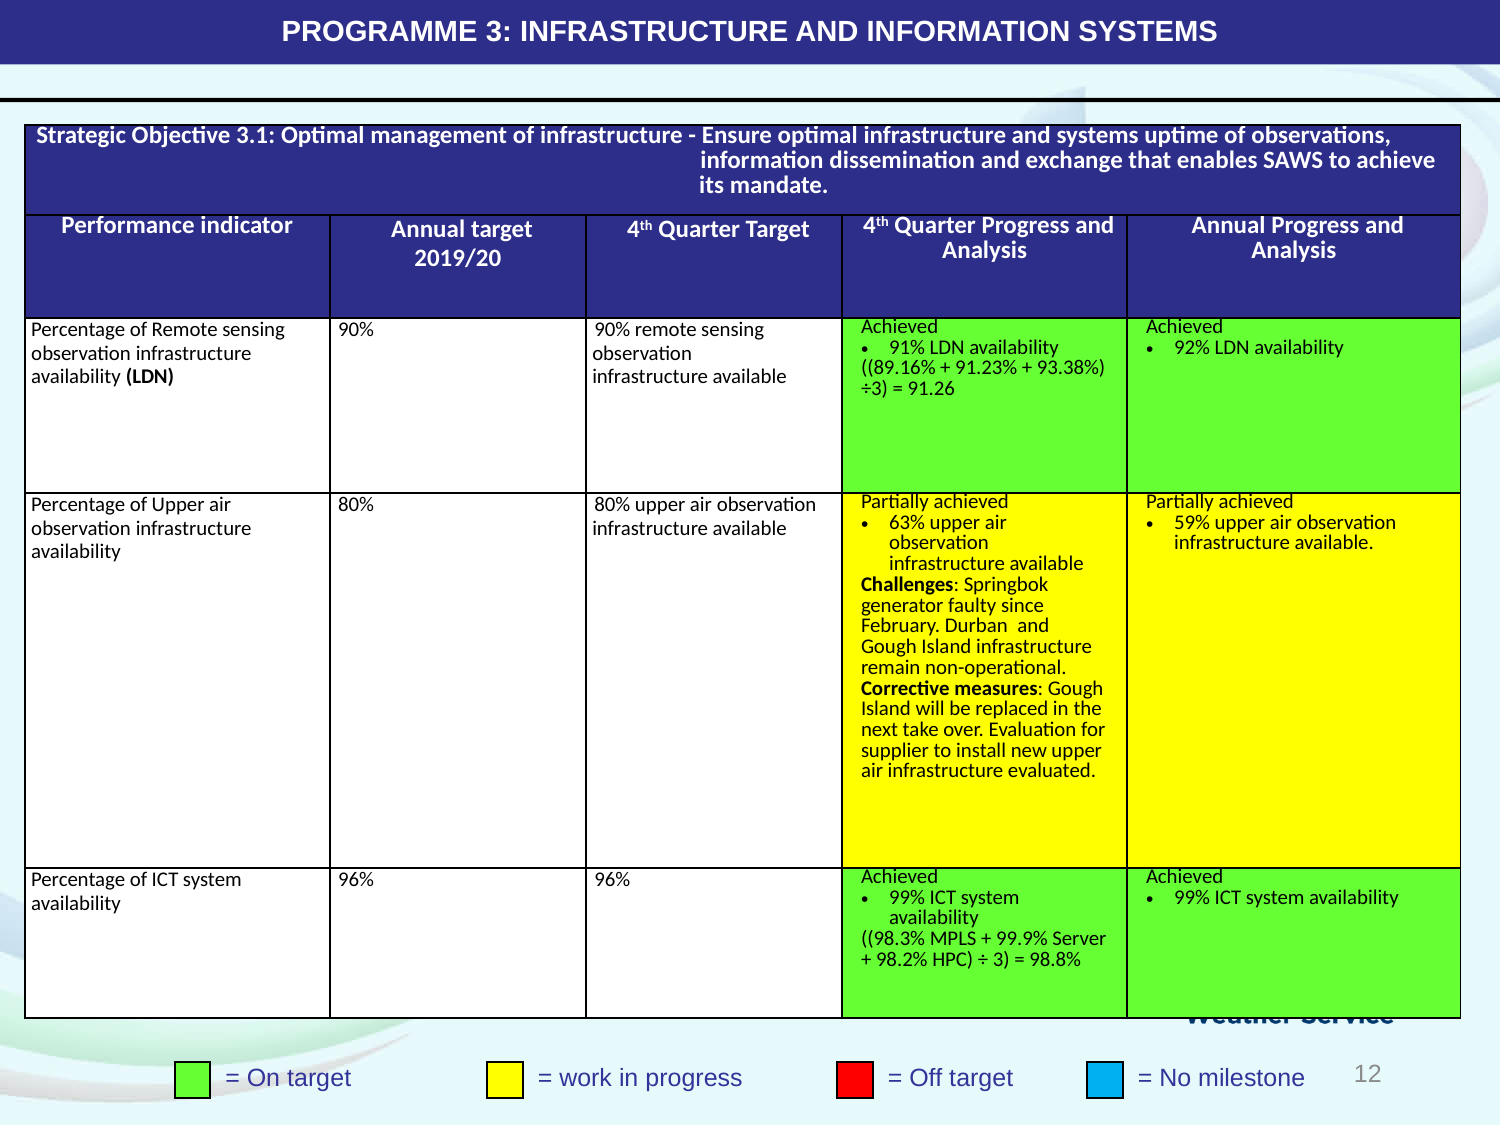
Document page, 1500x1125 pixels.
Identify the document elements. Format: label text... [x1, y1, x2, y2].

table_cell Annual Progress and Analysis [1128, 216, 1460, 317]
table_cell Percentage of Remote sensing observation infrastructure availability (LDN) [26, 319, 329, 492]
table_cell 96% [587, 869, 841, 1017]
table_header Strategic Objective 3.1: Optimal management of infrastructure - Ensure optimal infrastructure and systems uptime of observations, information dissemination and exchange that enables SAWS to achieve its mandate. [26, 126, 1460, 214]
table_cell Achieved 99% ICT system availability ((98.3% MPLS + 99.9% Server + 98.2% HPC) ÷ 3) = 98.8% [843, 869, 1126, 1017]
table_cell 90% remote sensing observation infrastructure available [587, 319, 841, 492]
table_cell Partially achieved 59% upper air observation infrastructure available. [1128, 494, 1460, 867]
table_cell Performance indicator [26, 216, 329, 317]
table_cell Achieved 99% ICT system availability [1128, 869, 1460, 1017]
table_cell 80% [331, 494, 585, 867]
table_cell 90% [331, 319, 585, 492]
table_cell Achieved 92% LDN availability [1128, 319, 1460, 492]
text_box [174, 1062, 1123, 1098]
table_cell Achieved 91% LDN availability ((89.16% + 91.23% + 93.38%) ÷3) = 91.26 [843, 319, 1126, 492]
table_cell 96% [331, 869, 585, 1017]
table_cell 4th Quarter Target [587, 216, 841, 317]
picture [0, 65, 1500, 1125]
table_cell Partially achieved 63% upper air observation infrastructure available Challenges: Springbok generator faulty since February. Durban and Gough Island infrastructure remain non-operational. Corrective measures: Gough Island will be replaced in the next take over. Evaluation for supplier to install new upper air infrastructure evaluated. [843, 494, 1126, 867]
table_cell 4th Quarter Progress and Analysis [843, 216, 1126, 317]
slide_number 12 [1059, 1042, 1397, 1103]
title PROGRAMME 3: INFRASTRUCTURE AND INFORMATION SYSTEMS [0, 0, 1500, 65]
table_cell 80% upper air observation infrastructure available [587, 494, 841, 867]
table_cell Percentage of ICT system availability [26, 869, 329, 1017]
table_cell Percentage of Upper air observation infrastructure availability [26, 494, 329, 867]
table_cell Annual target 2019/20 [331, 216, 585, 317]
